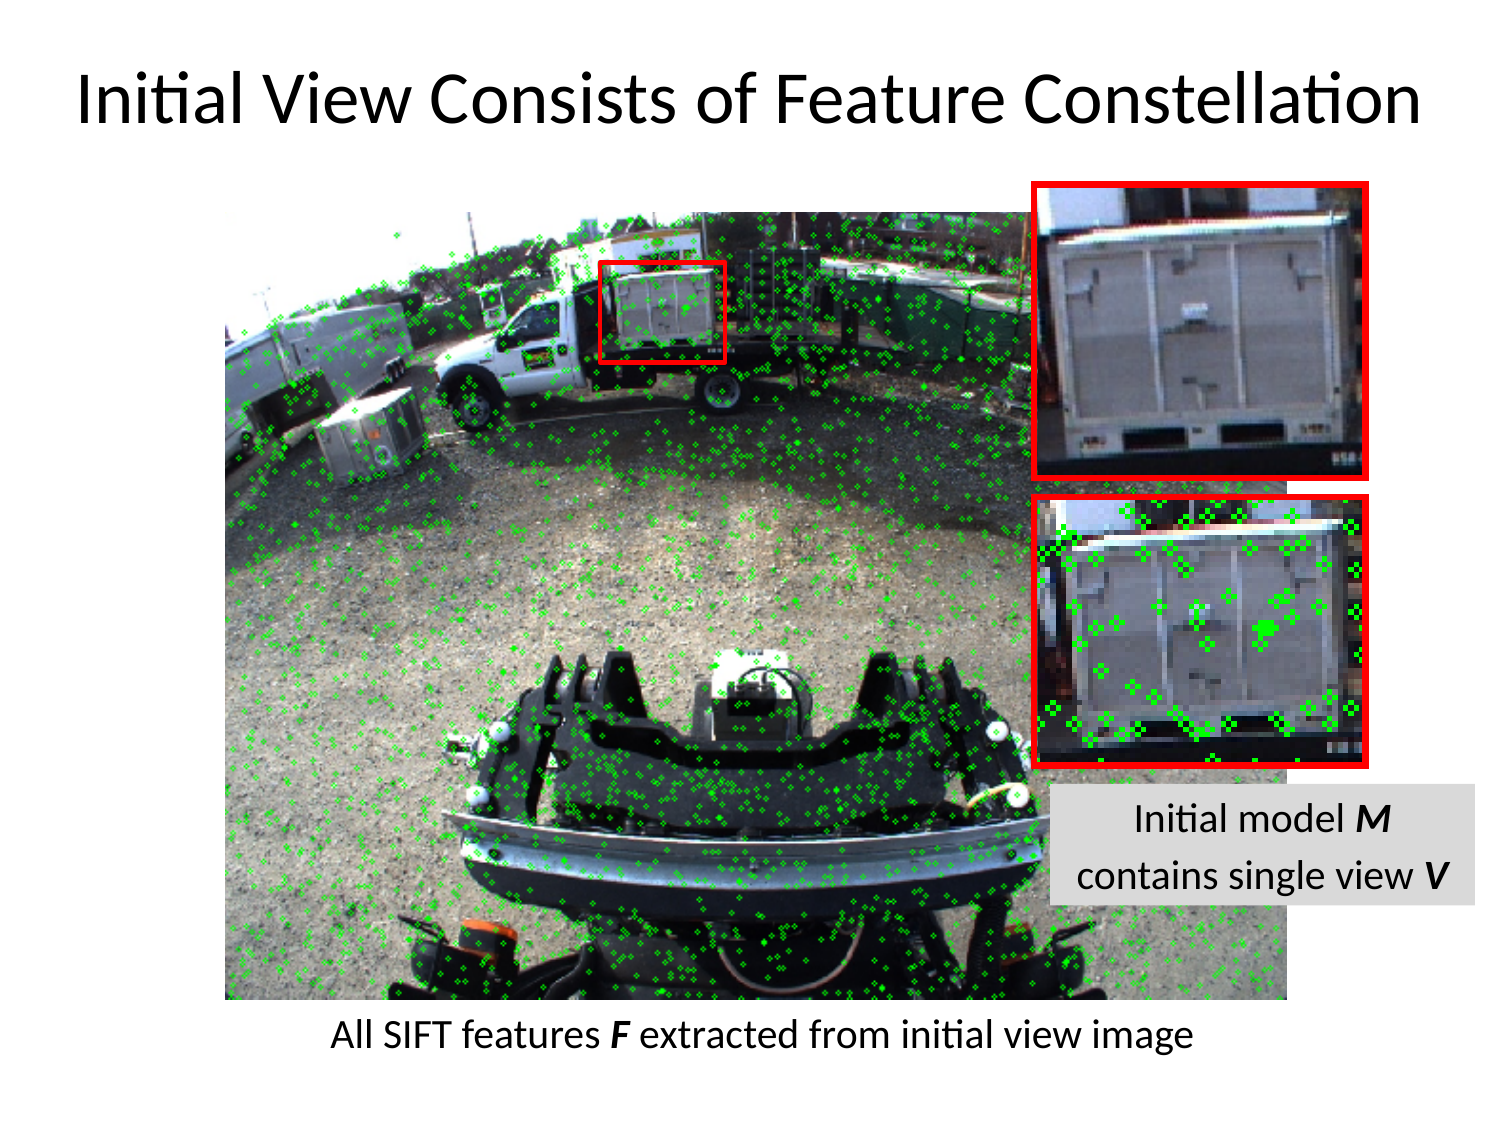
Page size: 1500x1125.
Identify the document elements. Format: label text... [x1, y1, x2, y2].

text_box Initial model M contains single view V [1291, 783, 1475, 906]
title Initial View Consists of Feature Constellation [37, 37, 1463, 150]
picture [224, 187, 1363, 1001]
text_box All SIFT features F extracted from initial view image [312, 1010, 1213, 1065]
